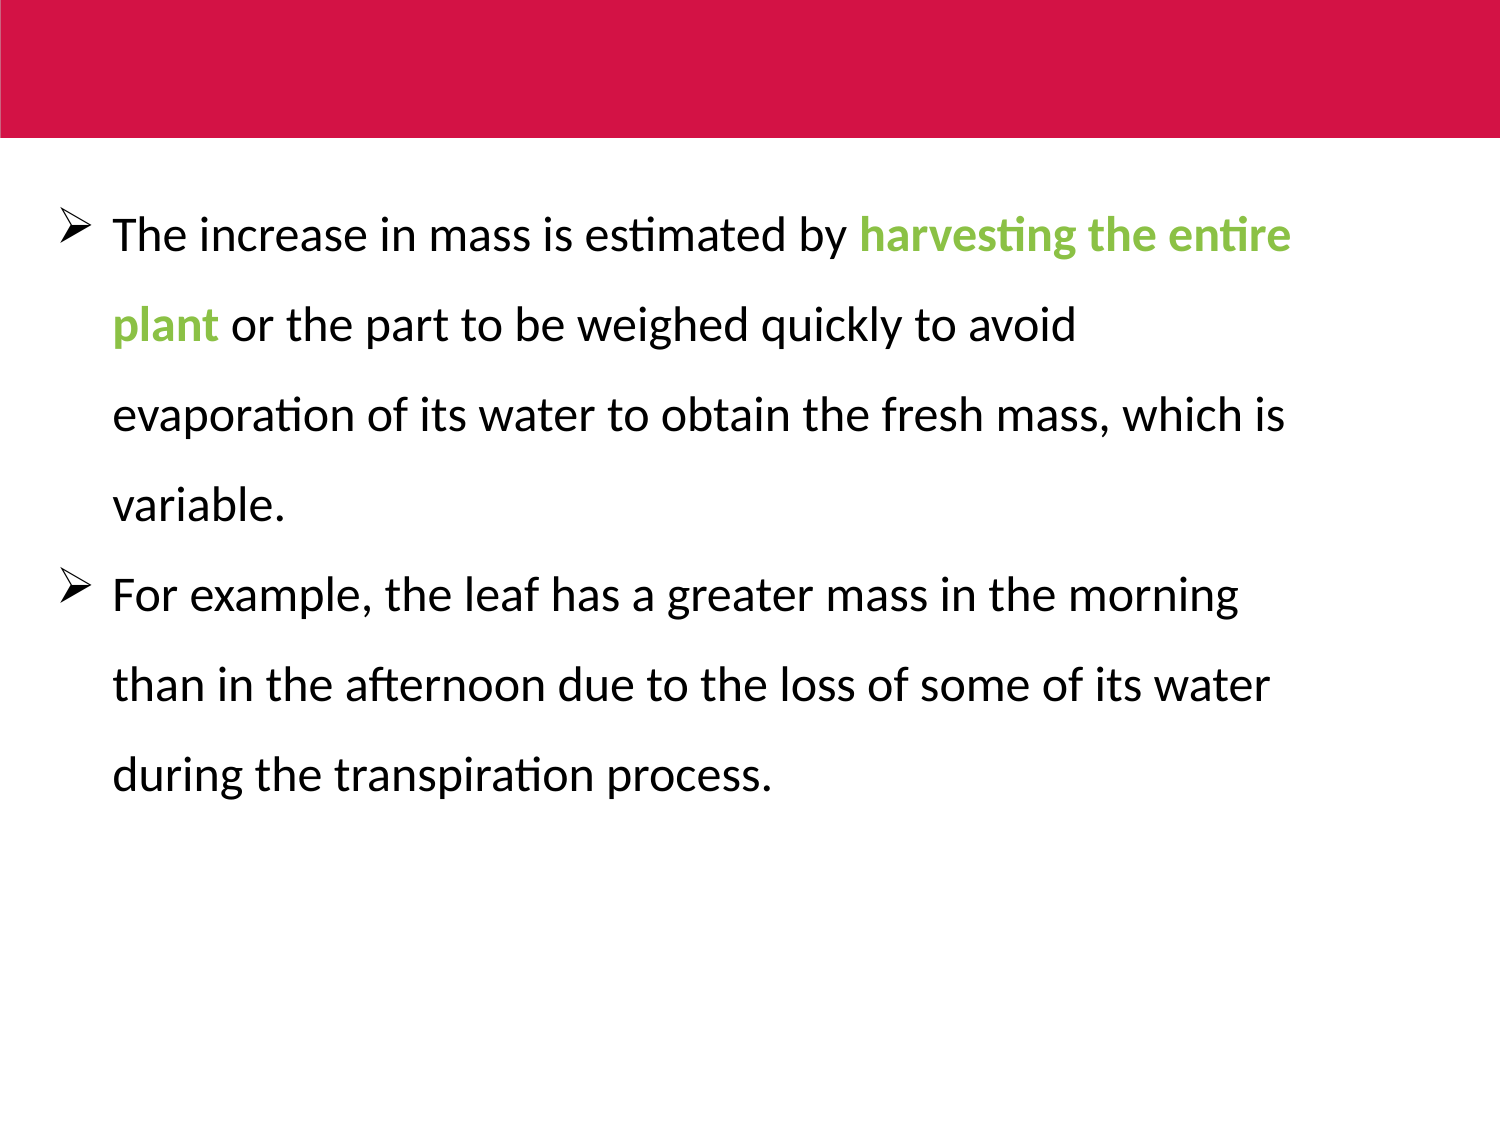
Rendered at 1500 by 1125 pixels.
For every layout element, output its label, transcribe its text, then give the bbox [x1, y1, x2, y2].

picture [0, 0, 1500, 138]
text_box The increase in mass is estimated by harvesting the entire plant or the part to be weighed quickly to avoid evaporation of its water to obtain the fresh mass, which is variable. For example, the leaf has a greater mass in the morning than in the afternoon due to the loss of some of its water during the transpiration process. [41, 164, 1339, 869]
